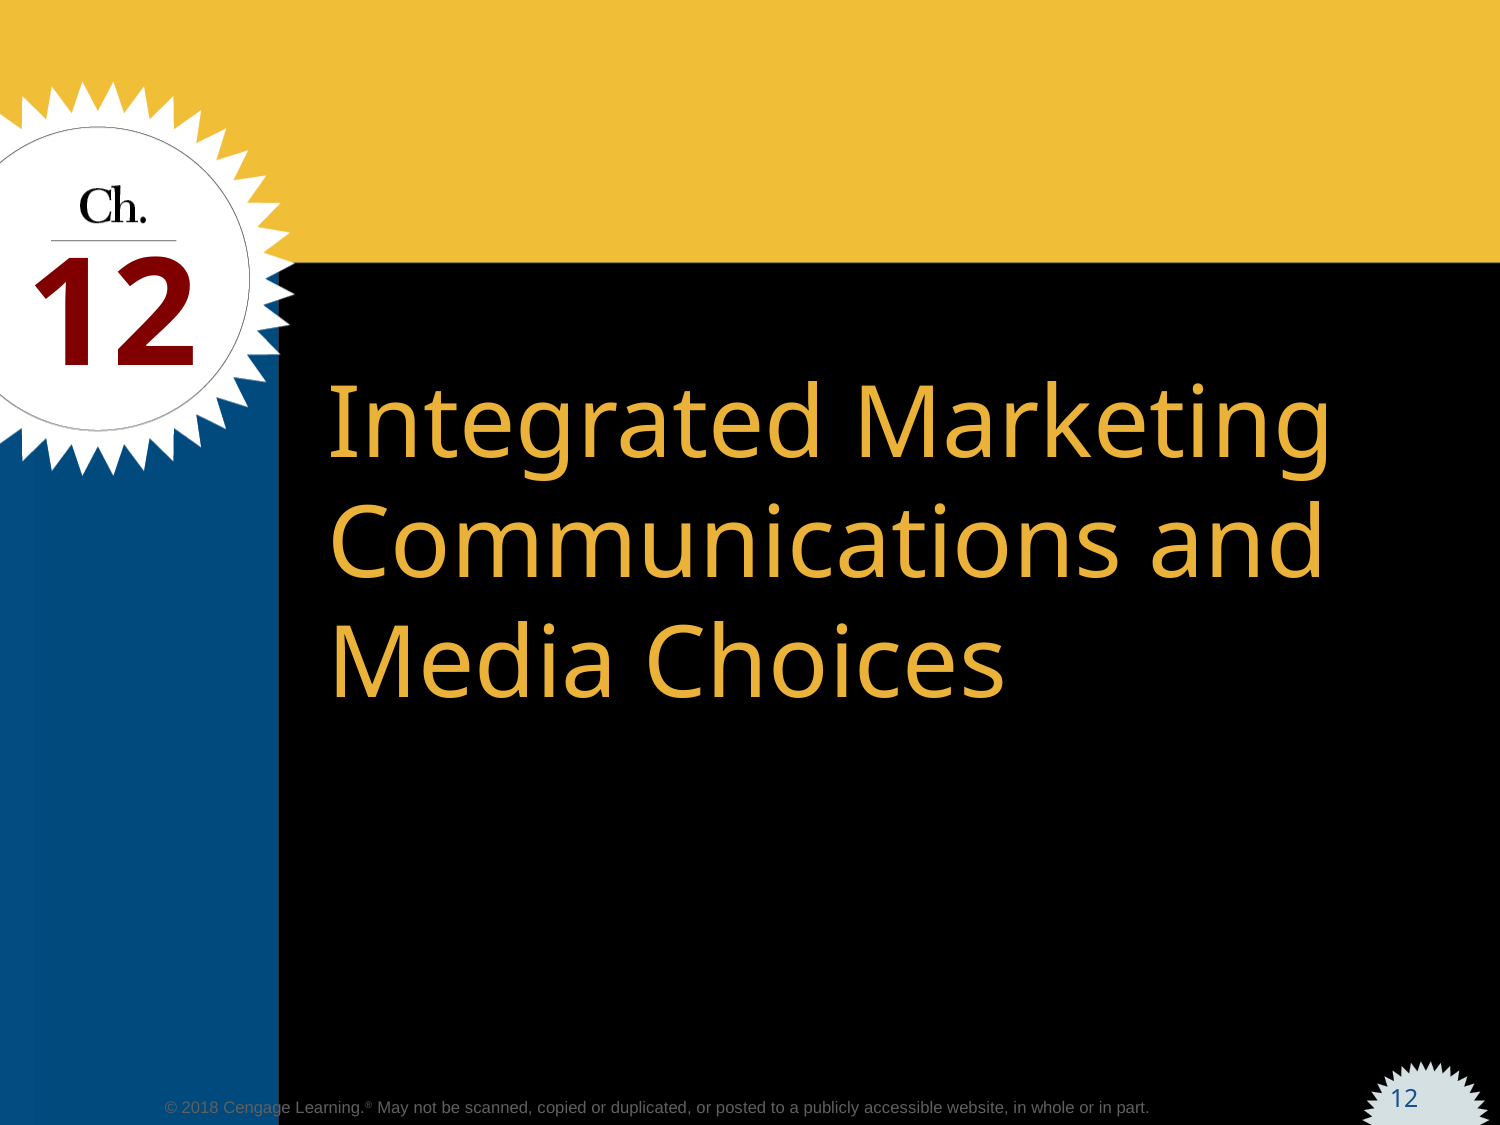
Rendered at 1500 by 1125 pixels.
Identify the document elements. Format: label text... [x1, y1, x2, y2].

text_box 12 [0, 208, 225, 403]
text_box © 2018 Cengage Learning.® May not be scanned, copied or duplicated, or posted to a publicly accessible website, in whole or in part. [150, 1089, 1374, 1125]
picture [0, 0, 1500, 1125]
title Integrated Marketing Communications and Media Choices [312, 350, 1450, 638]
slide_number 12. 2 [1374, 1074, 1438, 1125]
